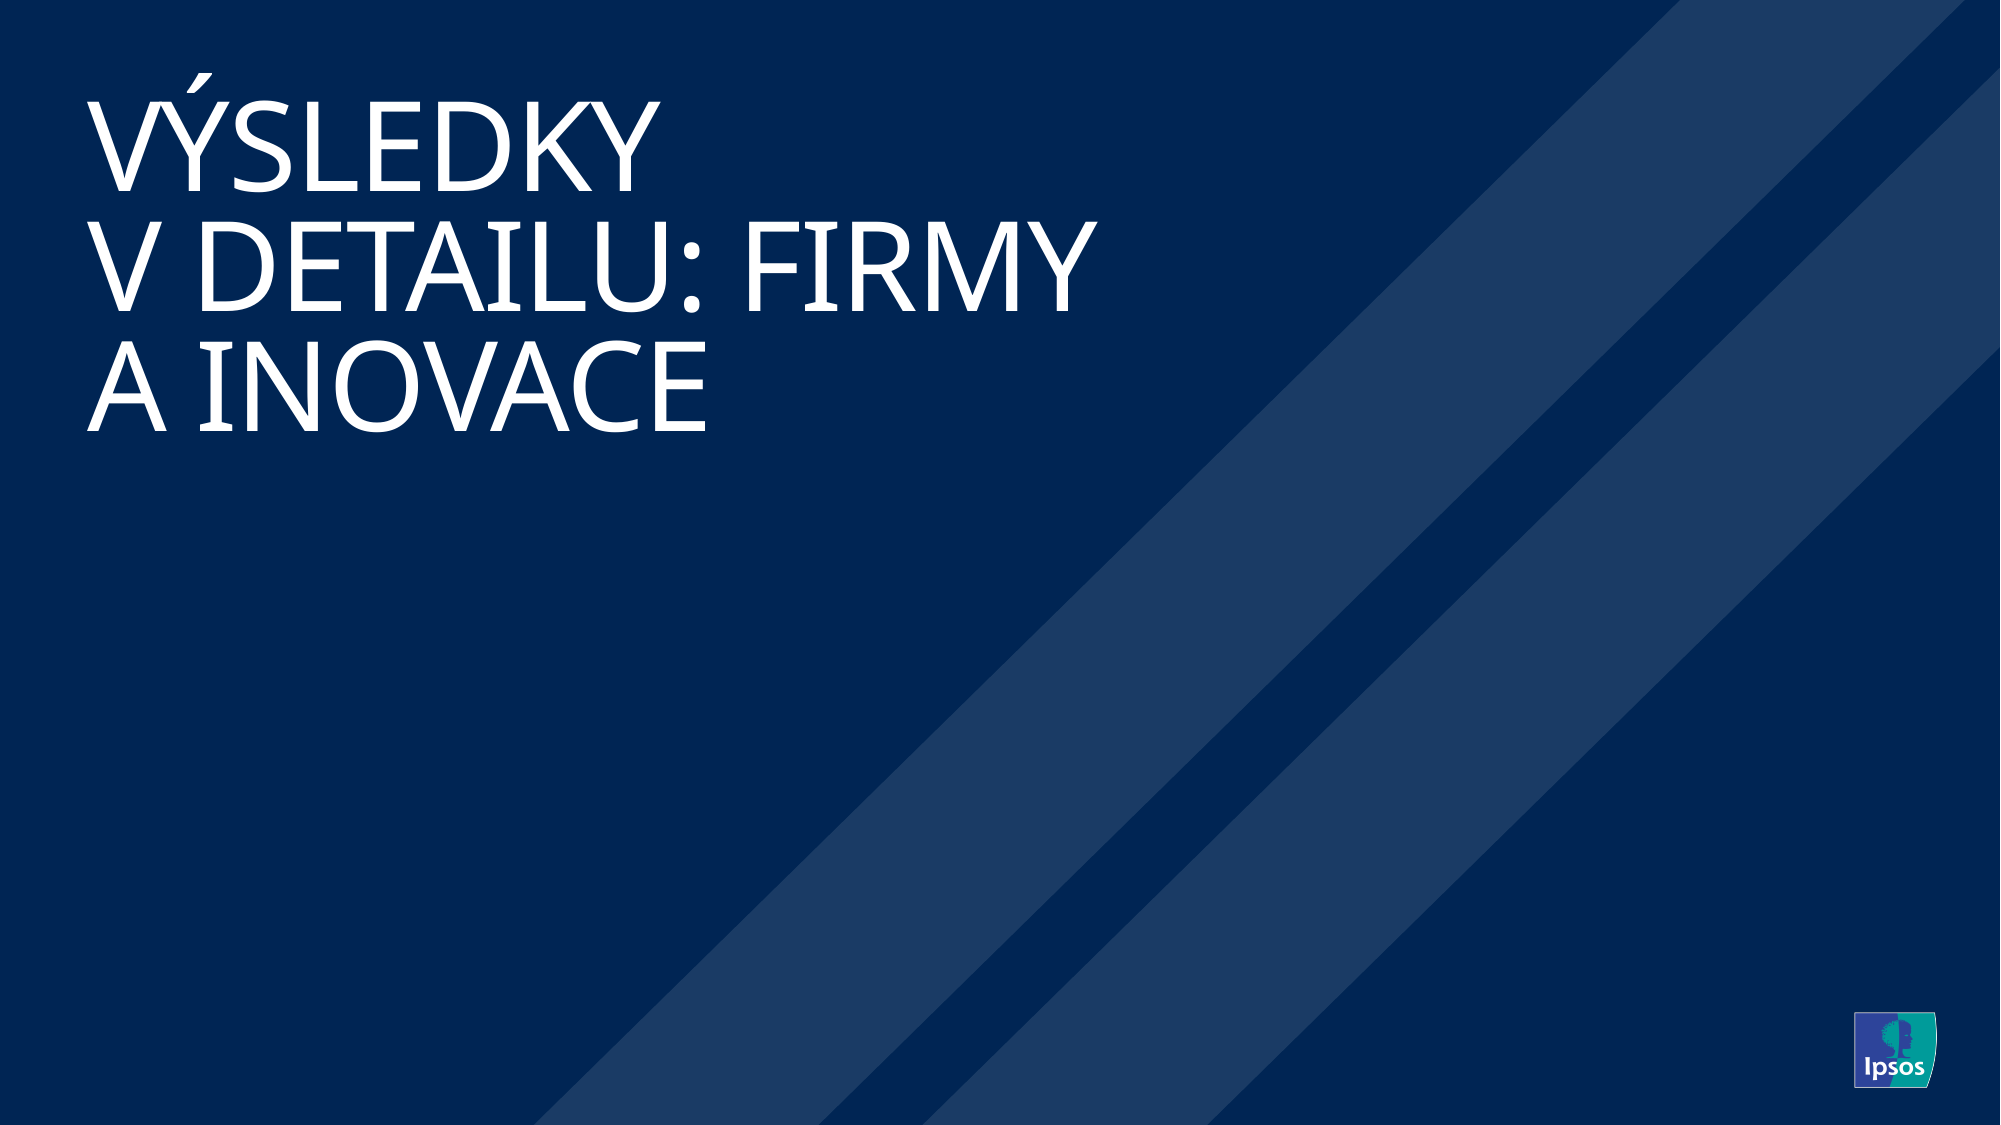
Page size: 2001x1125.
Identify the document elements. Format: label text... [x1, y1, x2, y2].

picture [1846, 1006, 1937, 1088]
title Výsledky v detailu: firmy A inovace [75, 88, 1315, 591]
